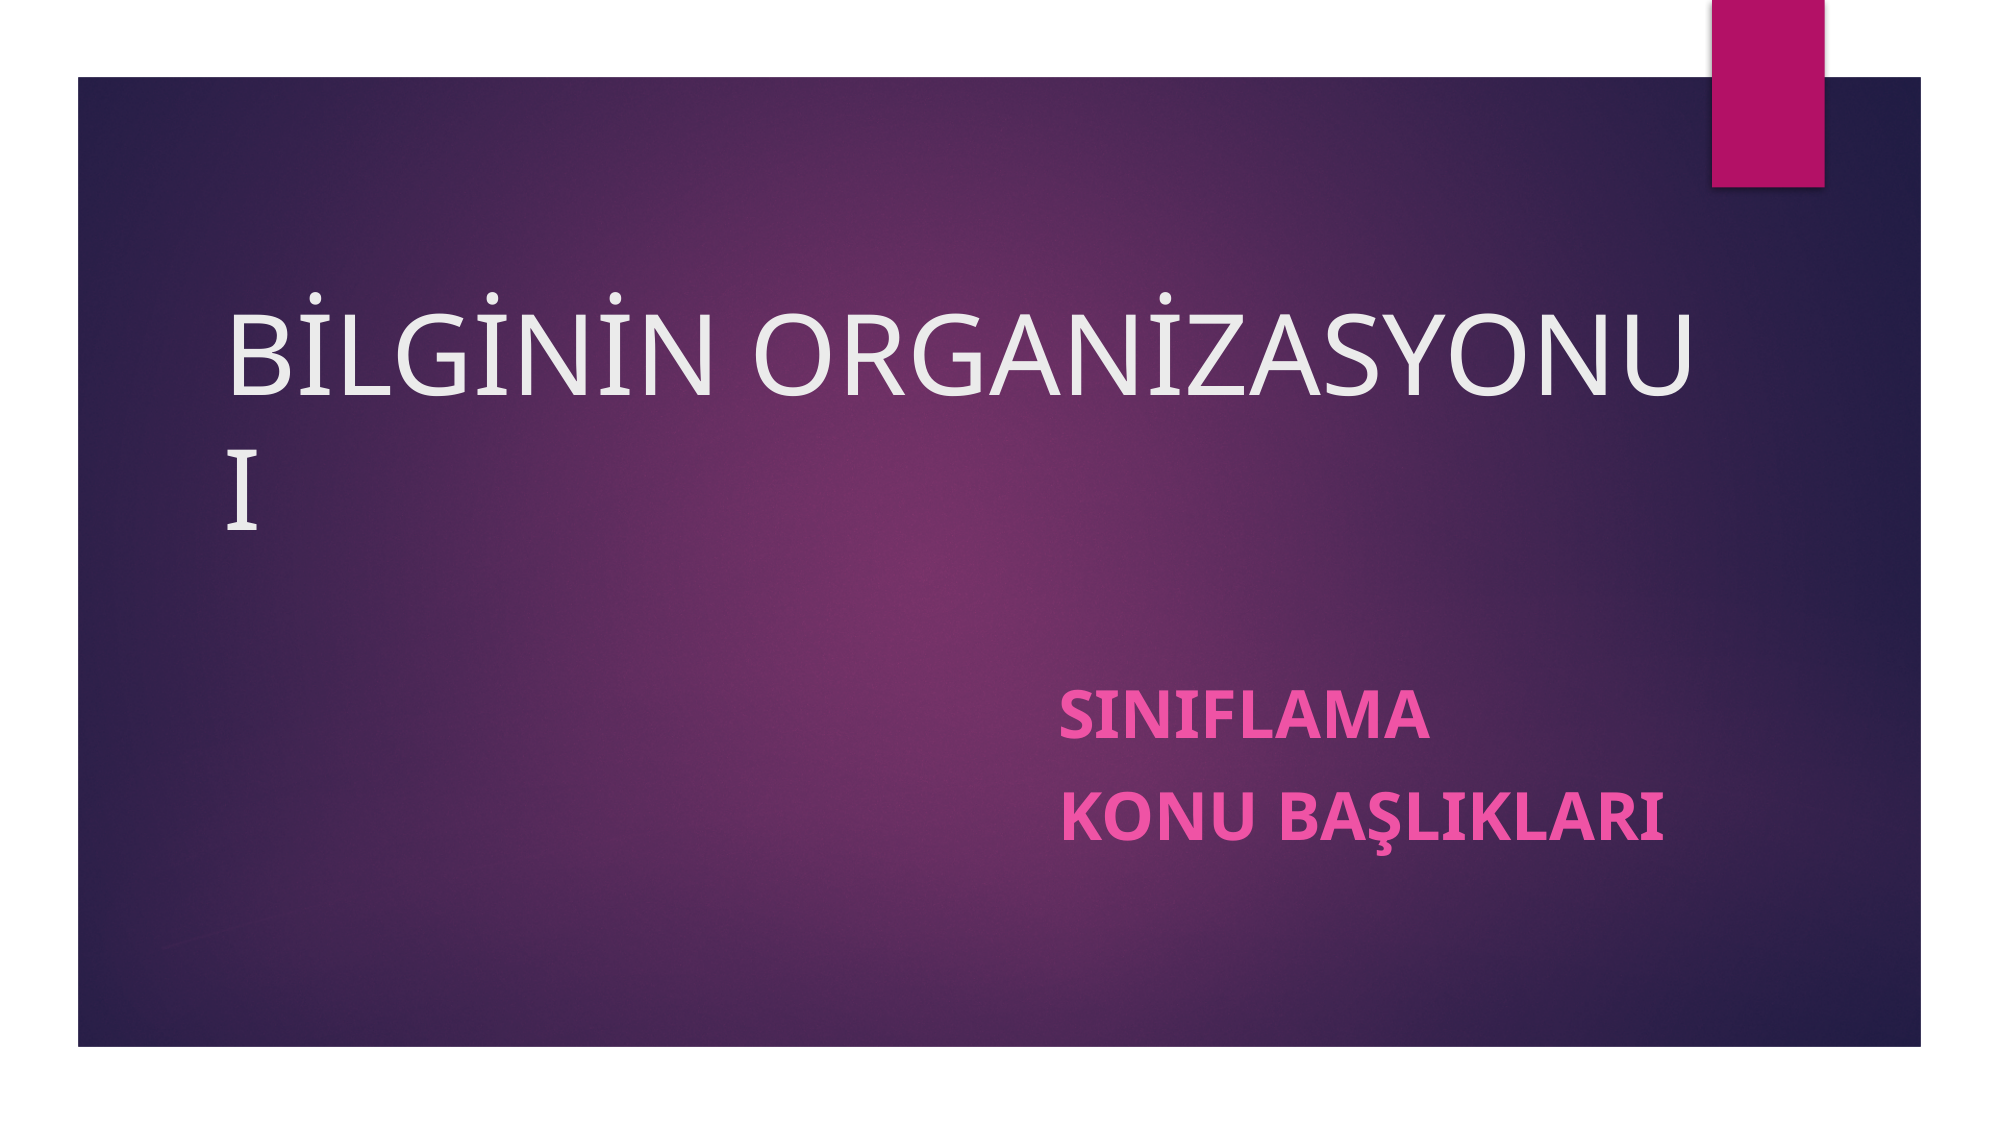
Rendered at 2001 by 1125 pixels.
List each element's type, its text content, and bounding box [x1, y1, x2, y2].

title BİLGİNİN ORGANİZASYONU I [208, 402, 1777, 561]
subtitle SINIFLAMA KONU BAŞLIKLARI [1043, 664, 1845, 986]
